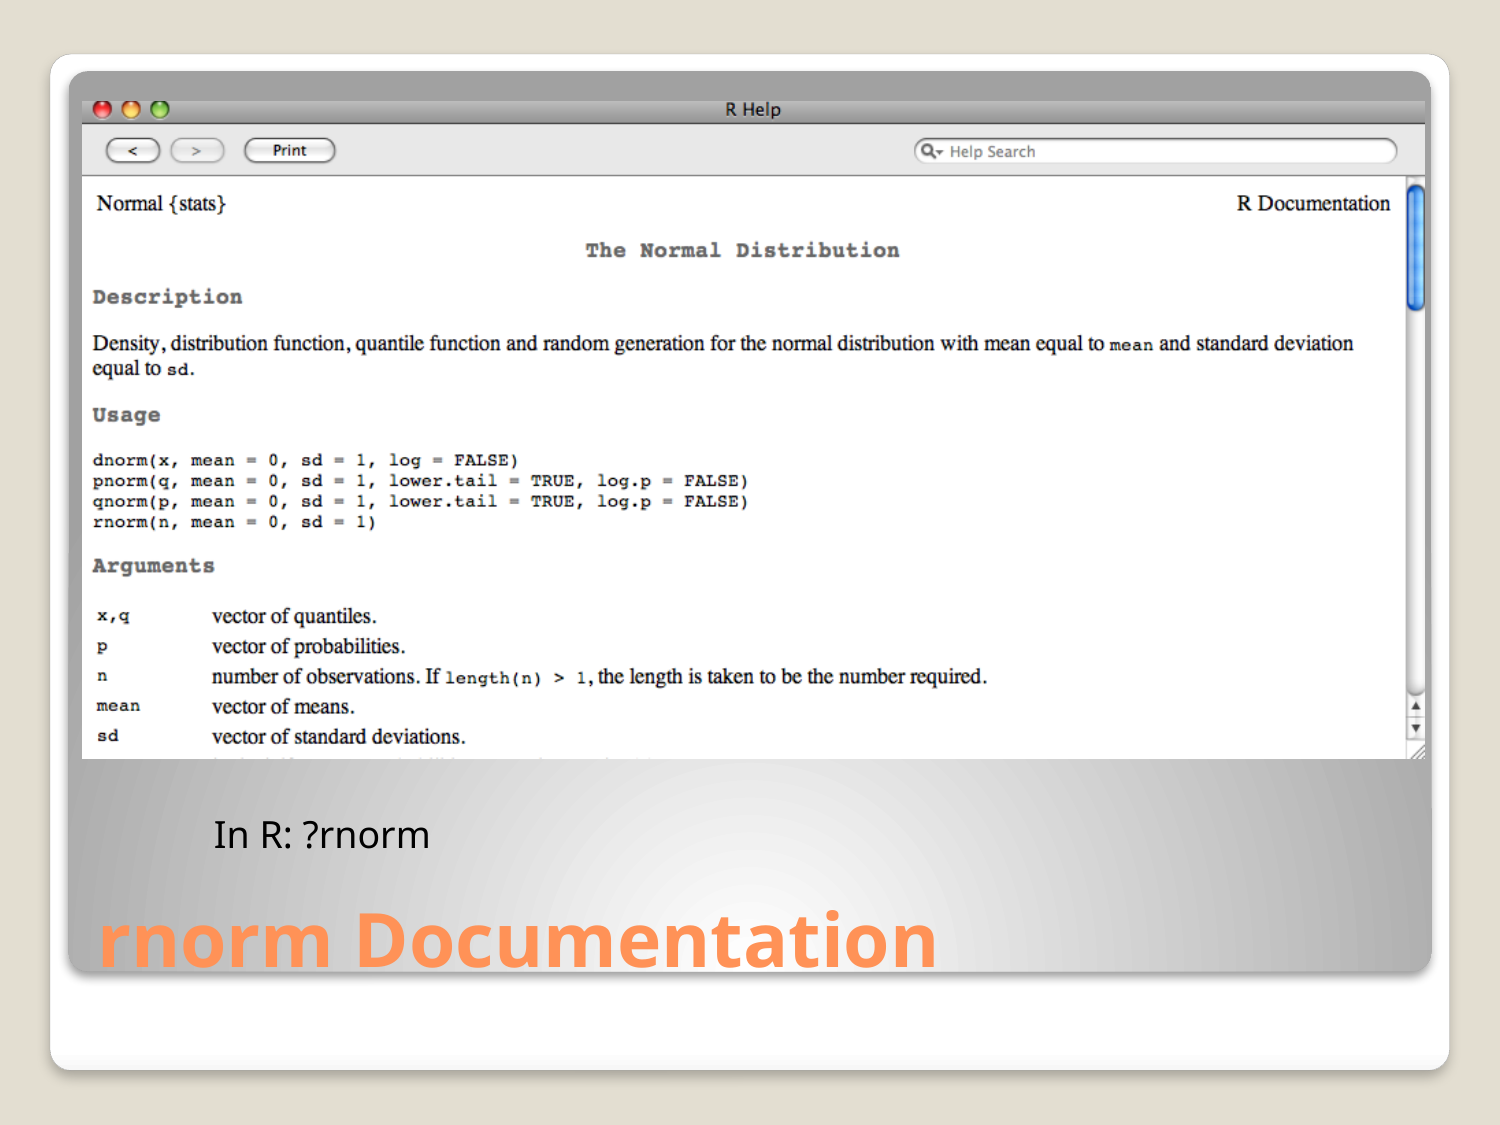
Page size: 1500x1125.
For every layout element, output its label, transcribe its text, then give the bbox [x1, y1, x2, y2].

title rnorm Documentation [82, 817, 1425, 990]
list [82, 86, 1426, 775]
text_box In R: ?rnorm [199, 803, 446, 864]
